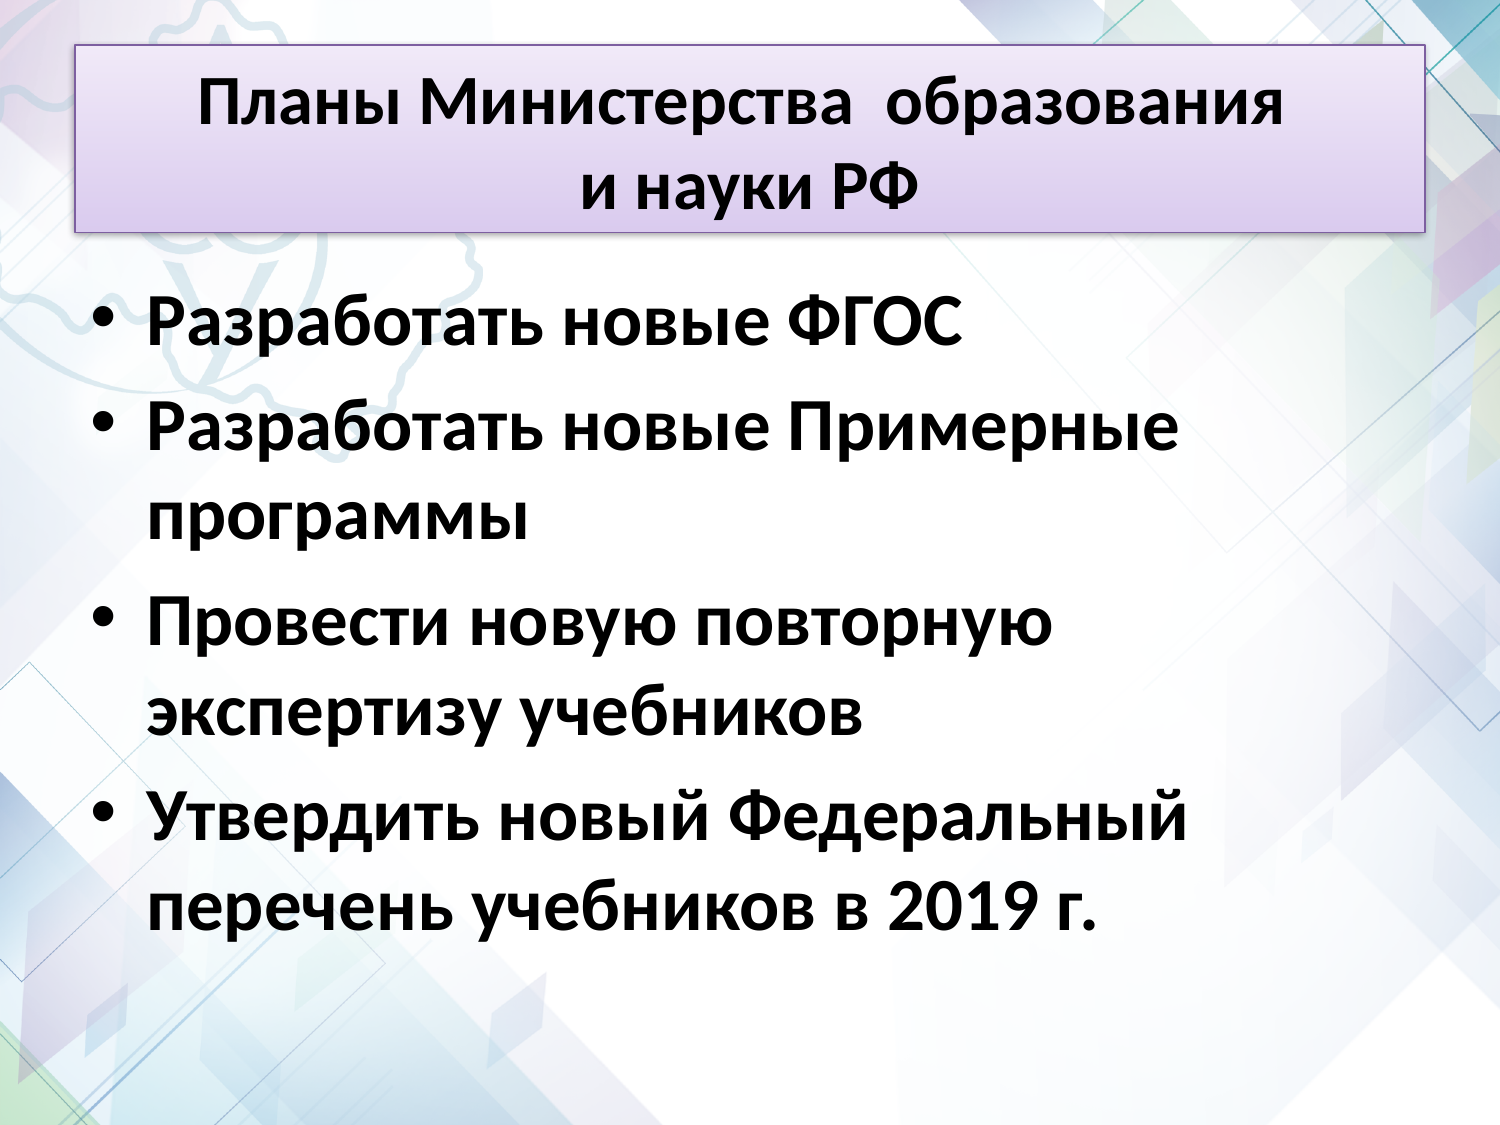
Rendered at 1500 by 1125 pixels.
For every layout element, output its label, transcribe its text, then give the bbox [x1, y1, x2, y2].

picture [0, 0, 1500, 1125]
title Планы Министерства образования и науки РФ [74, 44, 1426, 233]
list Разработать новые ФГОС Разработать новые Примерные программы Провести новую повторную экспертизу учебников Утвердить новый Федеральный перечень учебников в 2019 г. [75, 262, 1425, 1005]
